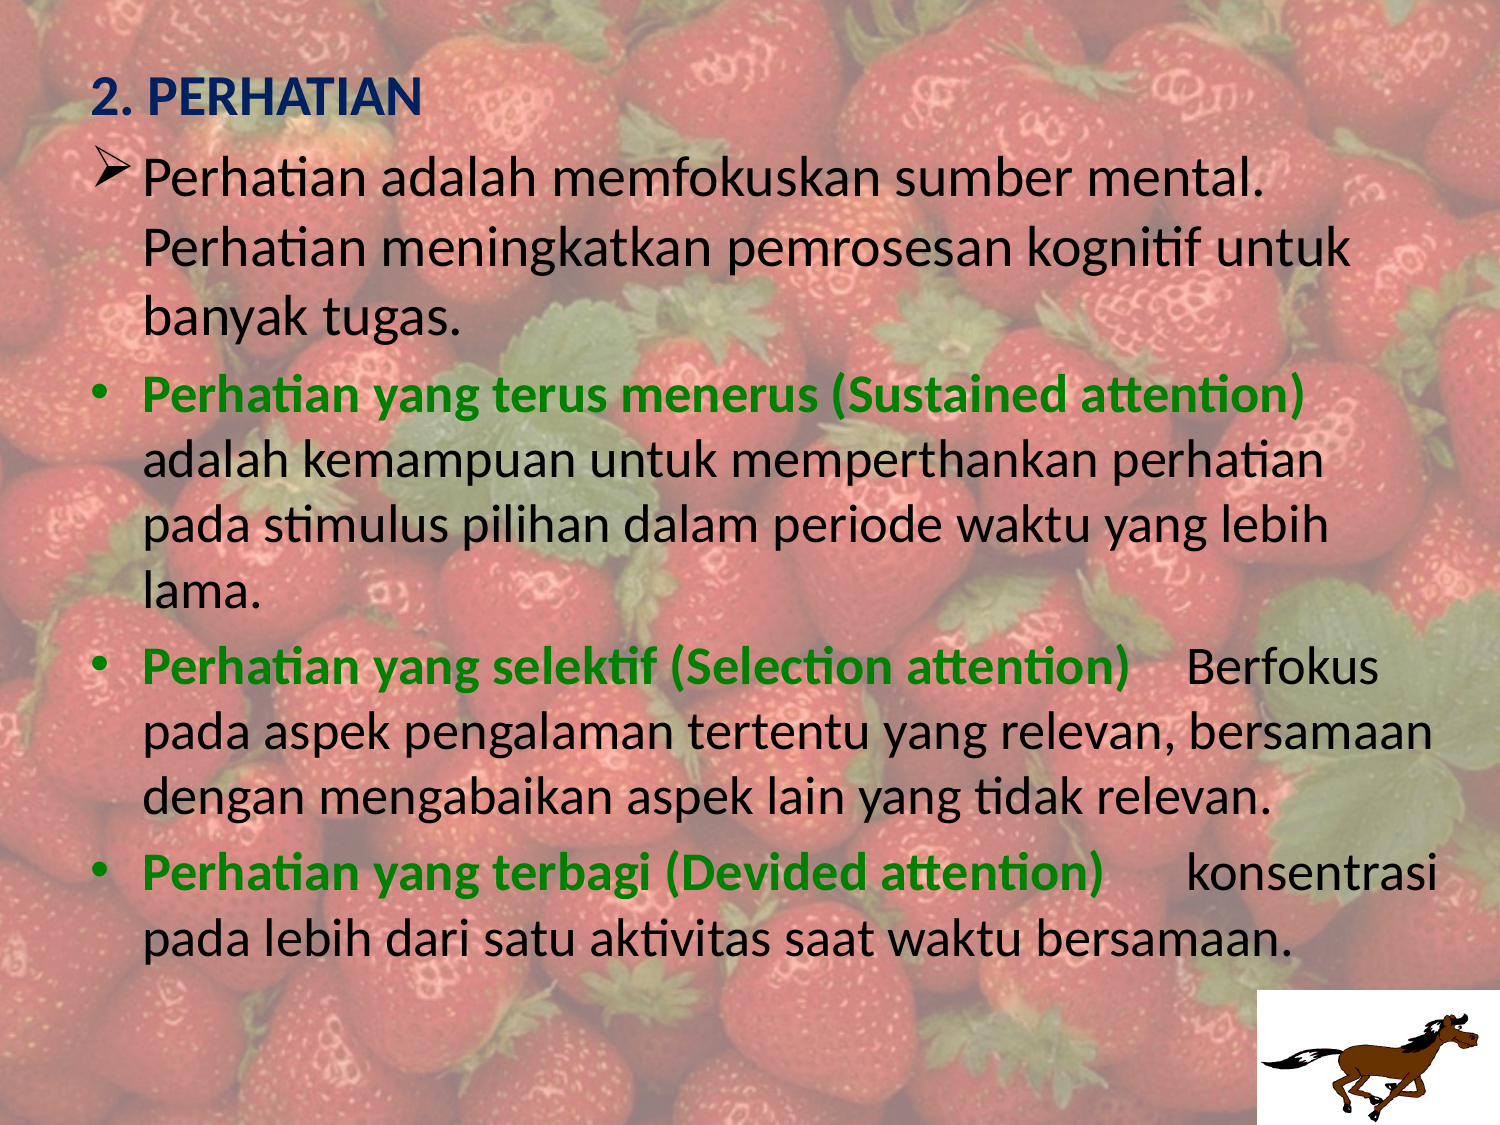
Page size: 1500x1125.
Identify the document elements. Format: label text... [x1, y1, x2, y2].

picture [1257, 990, 1500, 1125]
list 2. PERHATIAN Perhatian adalah memfokuskan sumber mental. Perhatian meningkatkan pemrosesan kognitif untuk banyak tugas. Perhatian yang terus menerus (Sustained attention) adalah kemampuan untuk memperthankan perhatian pada stimulus pilihan dalam periode waktu yang lebih lama. Perhatian yang selektif (Selection attention) Berfokus pada aspek pengalaman tertentu yang relevan, bersamaan dengan mengabaikan aspek lain yang tidak relevan. Perhatian yang terbagi (Devided attention) konsentrasi pada lebih dari satu aktivitas saat waktu bersamaan. [75, 50, 1463, 1075]
